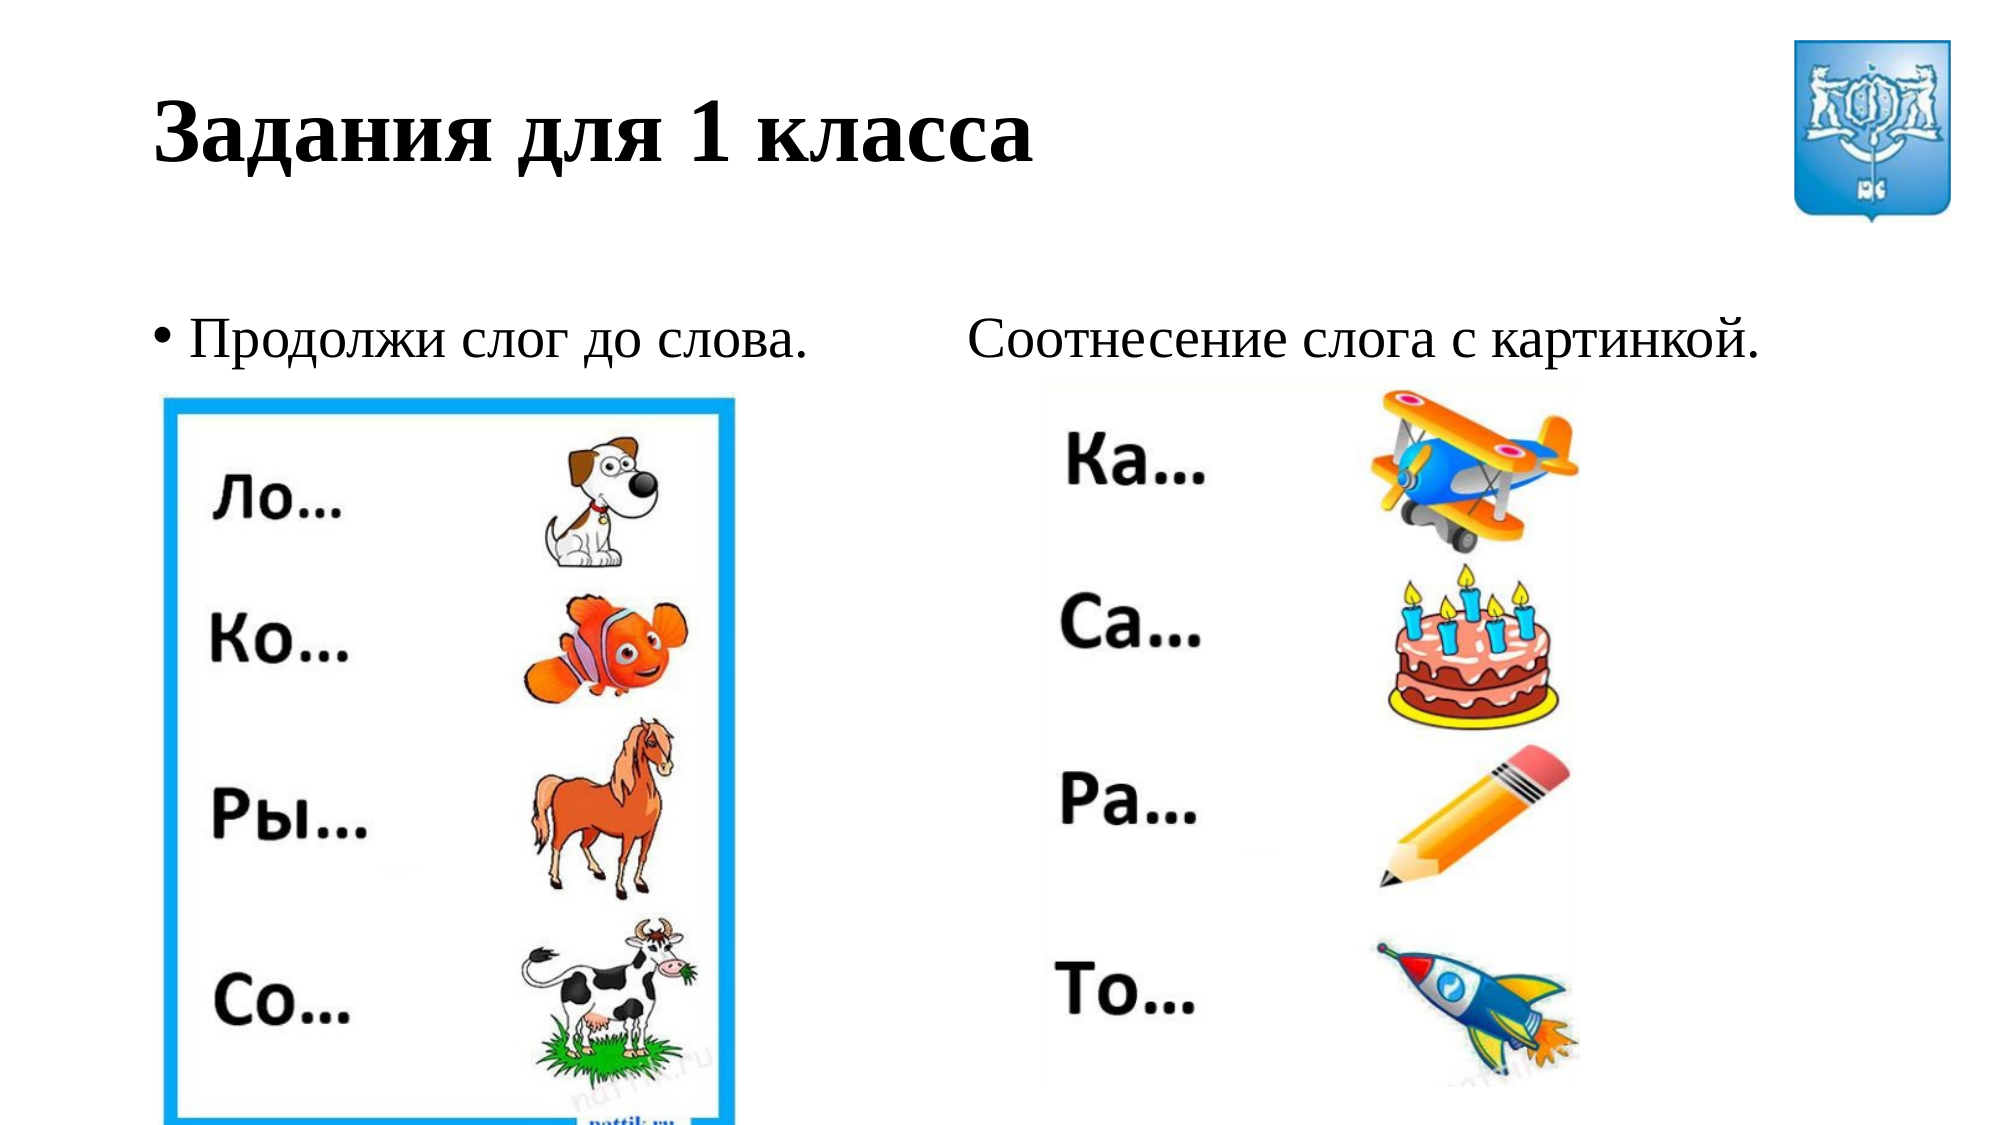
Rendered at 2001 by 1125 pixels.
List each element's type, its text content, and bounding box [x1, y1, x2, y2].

picture [1791, 37, 1955, 229]
picture [1042, 378, 1580, 1087]
picture [176, 413, 721, 1125]
title Задания для 1 класса [137, 59, 1791, 203]
list Продолжи слог до слова. Соотнесение слога с картинкой. [137, 299, 1863, 1014]
picture [159, 392, 741, 1125]
